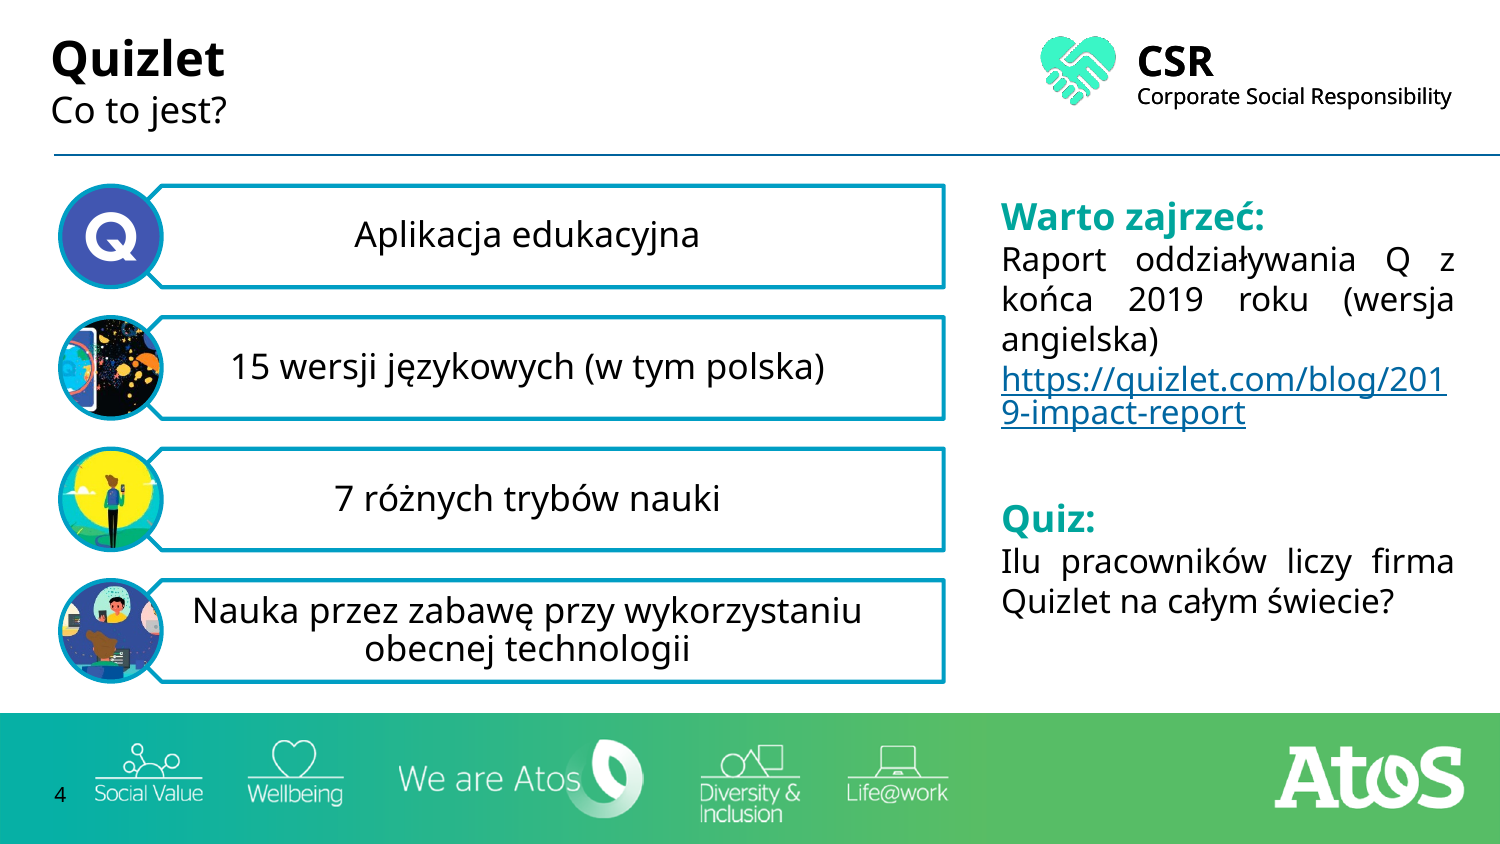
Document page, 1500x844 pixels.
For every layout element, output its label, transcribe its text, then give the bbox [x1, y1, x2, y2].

title Quizlet Co to jest? [35, 20, 1471, 139]
slide_number 4 [39, 778, 113, 814]
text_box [0, 185, 1129, 682]
picture [0, 713, 1500, 844]
text_box Warto zajrzeć: Raport oddziaływania Q z końca 2019 roku (wersja angielska) https://quizlet.com/blog/2019-impact-report [1129, 185, 1471, 456]
text_box Quiz: Ilu pracowników liczy firma Quizlet na całym świecie? [1133, 487, 1471, 628]
